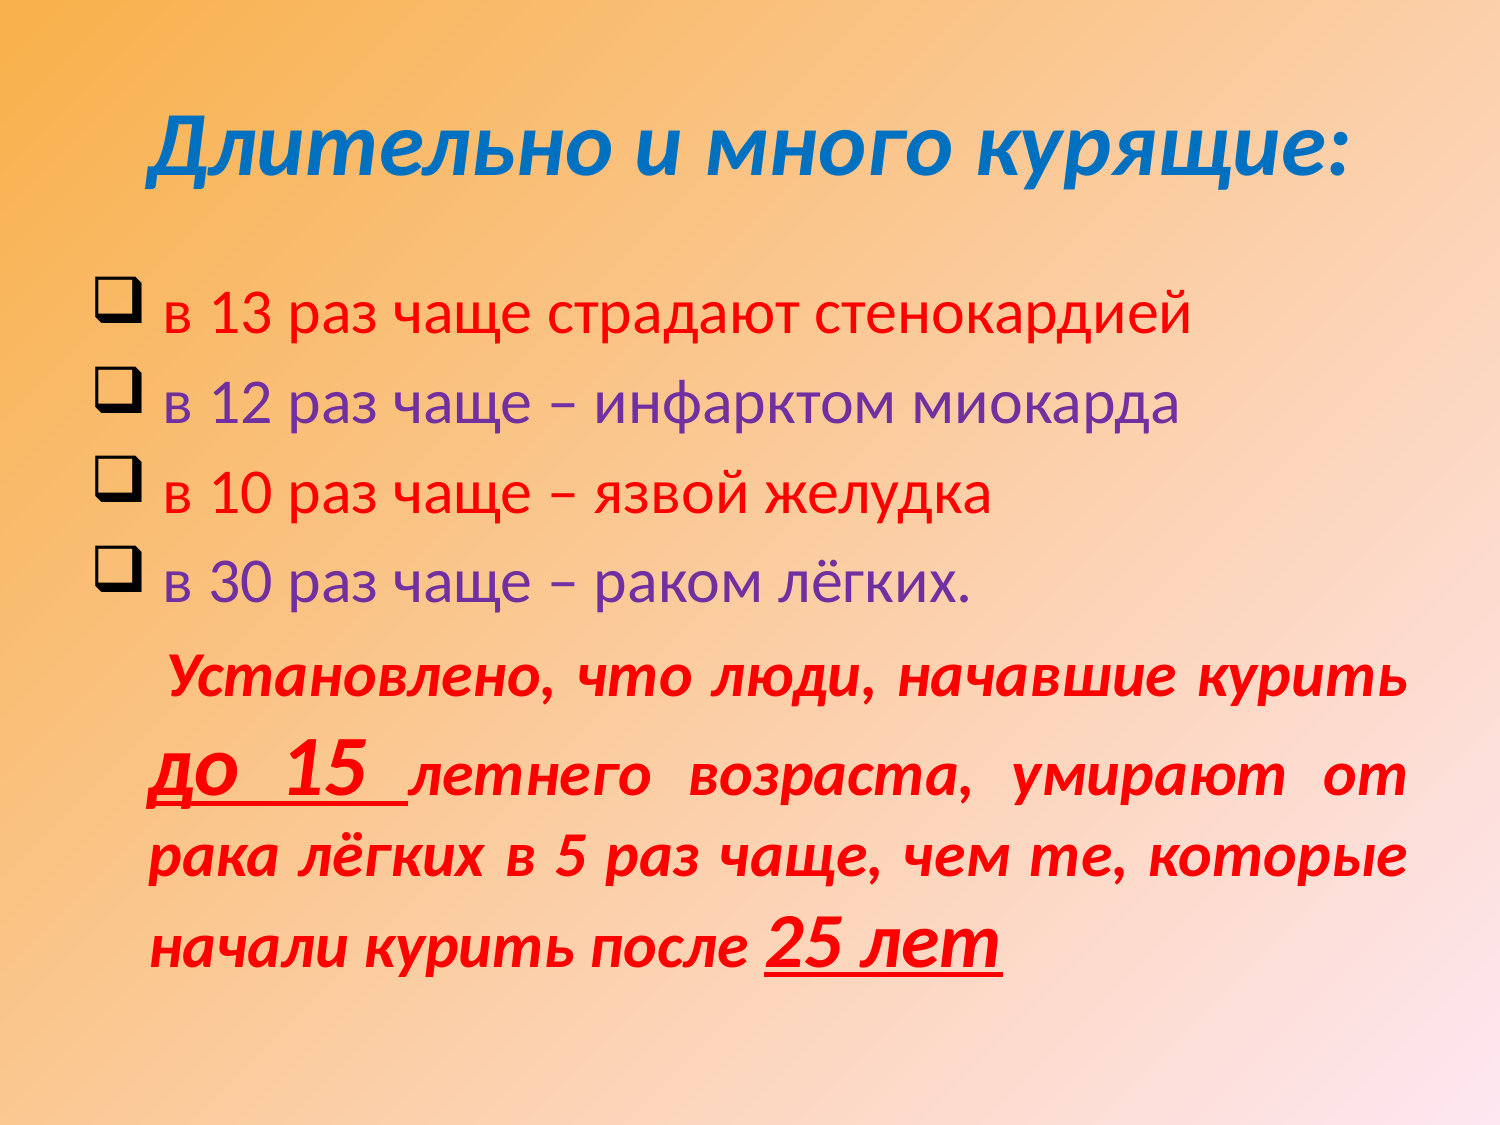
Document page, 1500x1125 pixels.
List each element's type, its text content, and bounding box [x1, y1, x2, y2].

title Длительно и много курящие: [75, 45, 1425, 233]
list в 13 раз чаще страдают стенокардией в 12 раз чаще – инфарктом миокарда в 10 раз чаще – язвой желудка в 30 раз чаще – раком лёгких. Установлено, что люди, начавшие курить до 15 летнего возраста, умирают от рака лёгких в 5 раз чаще, чем те, которые начали курить после 25 лет [75, 262, 1425, 1005]
